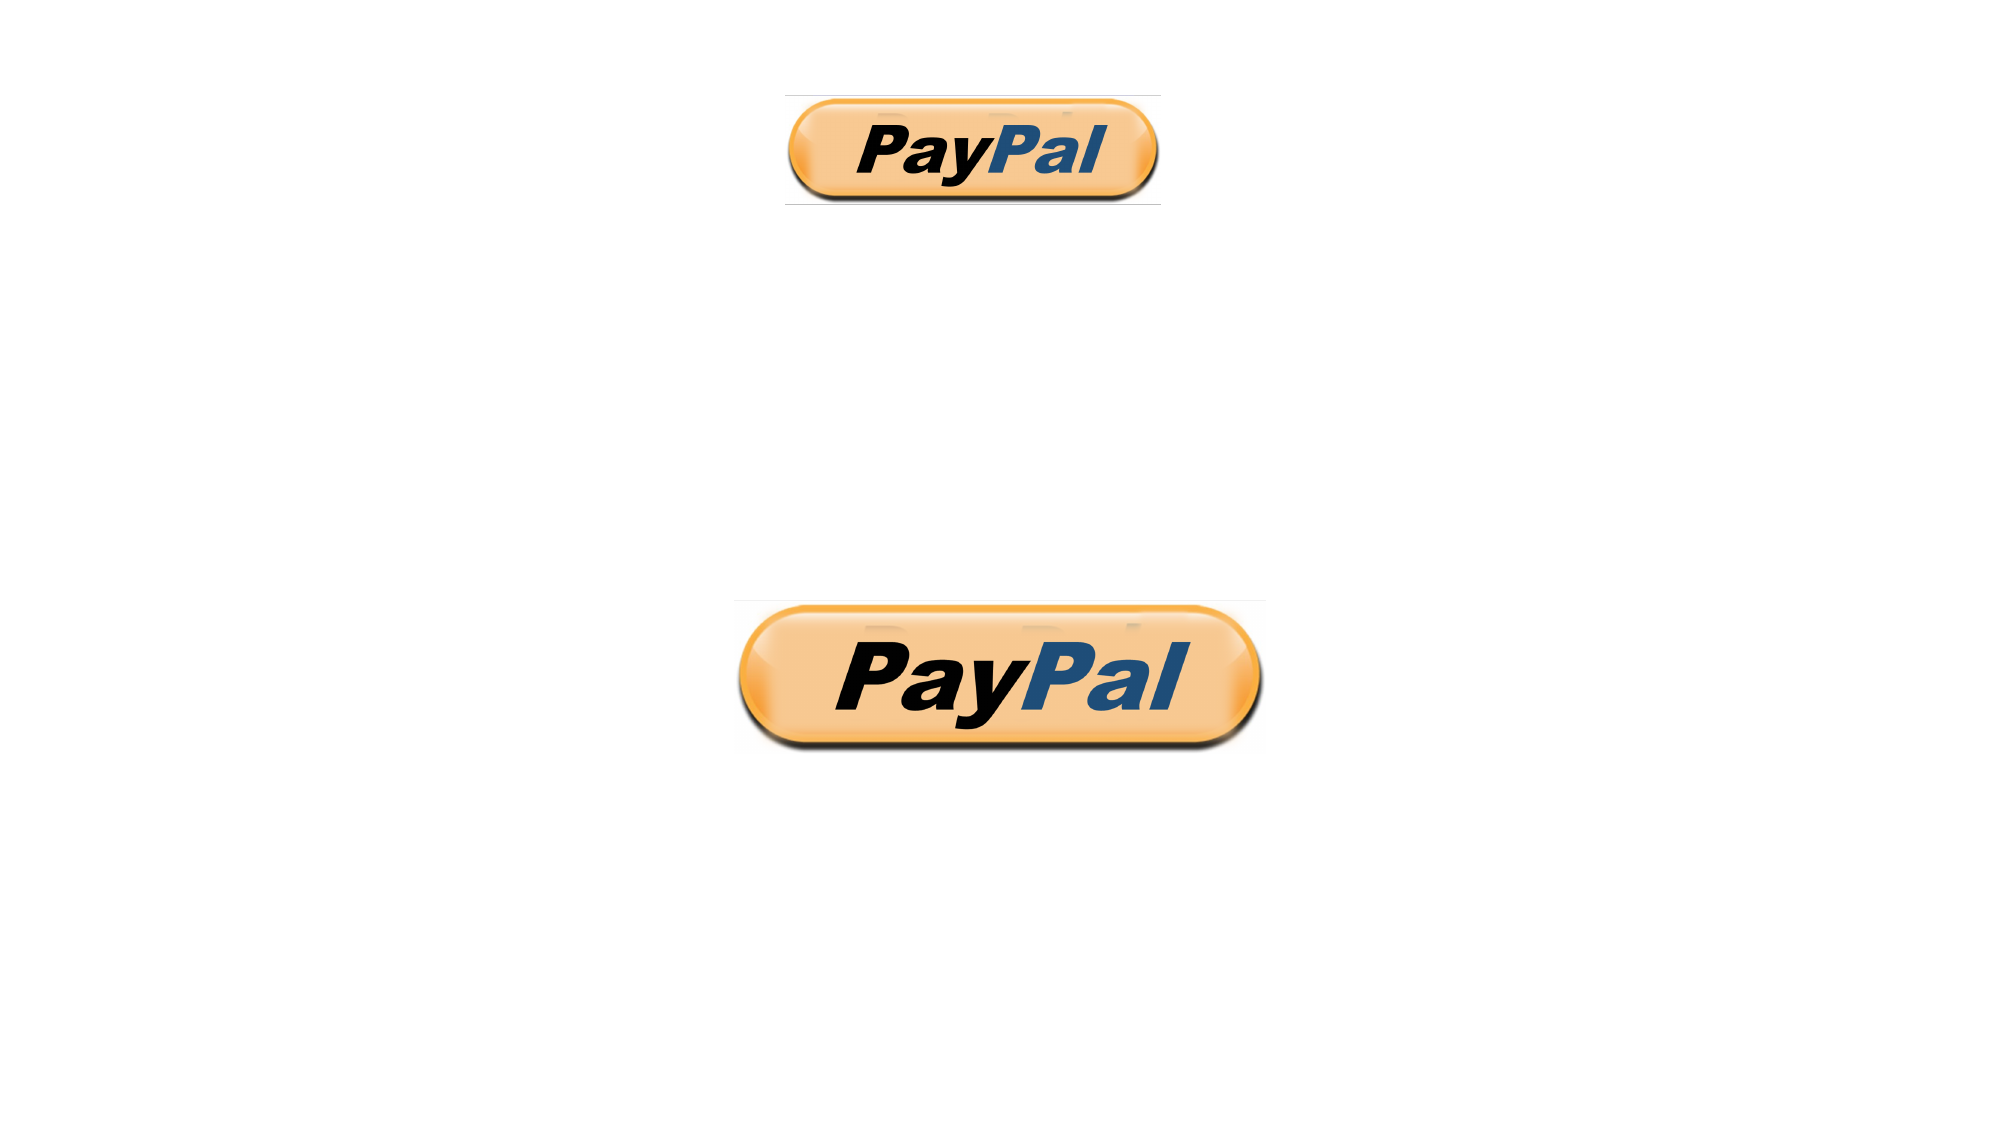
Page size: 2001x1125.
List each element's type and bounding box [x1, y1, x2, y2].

picture [785, 90, 1161, 230]
picture [734, 598, 1266, 754]
